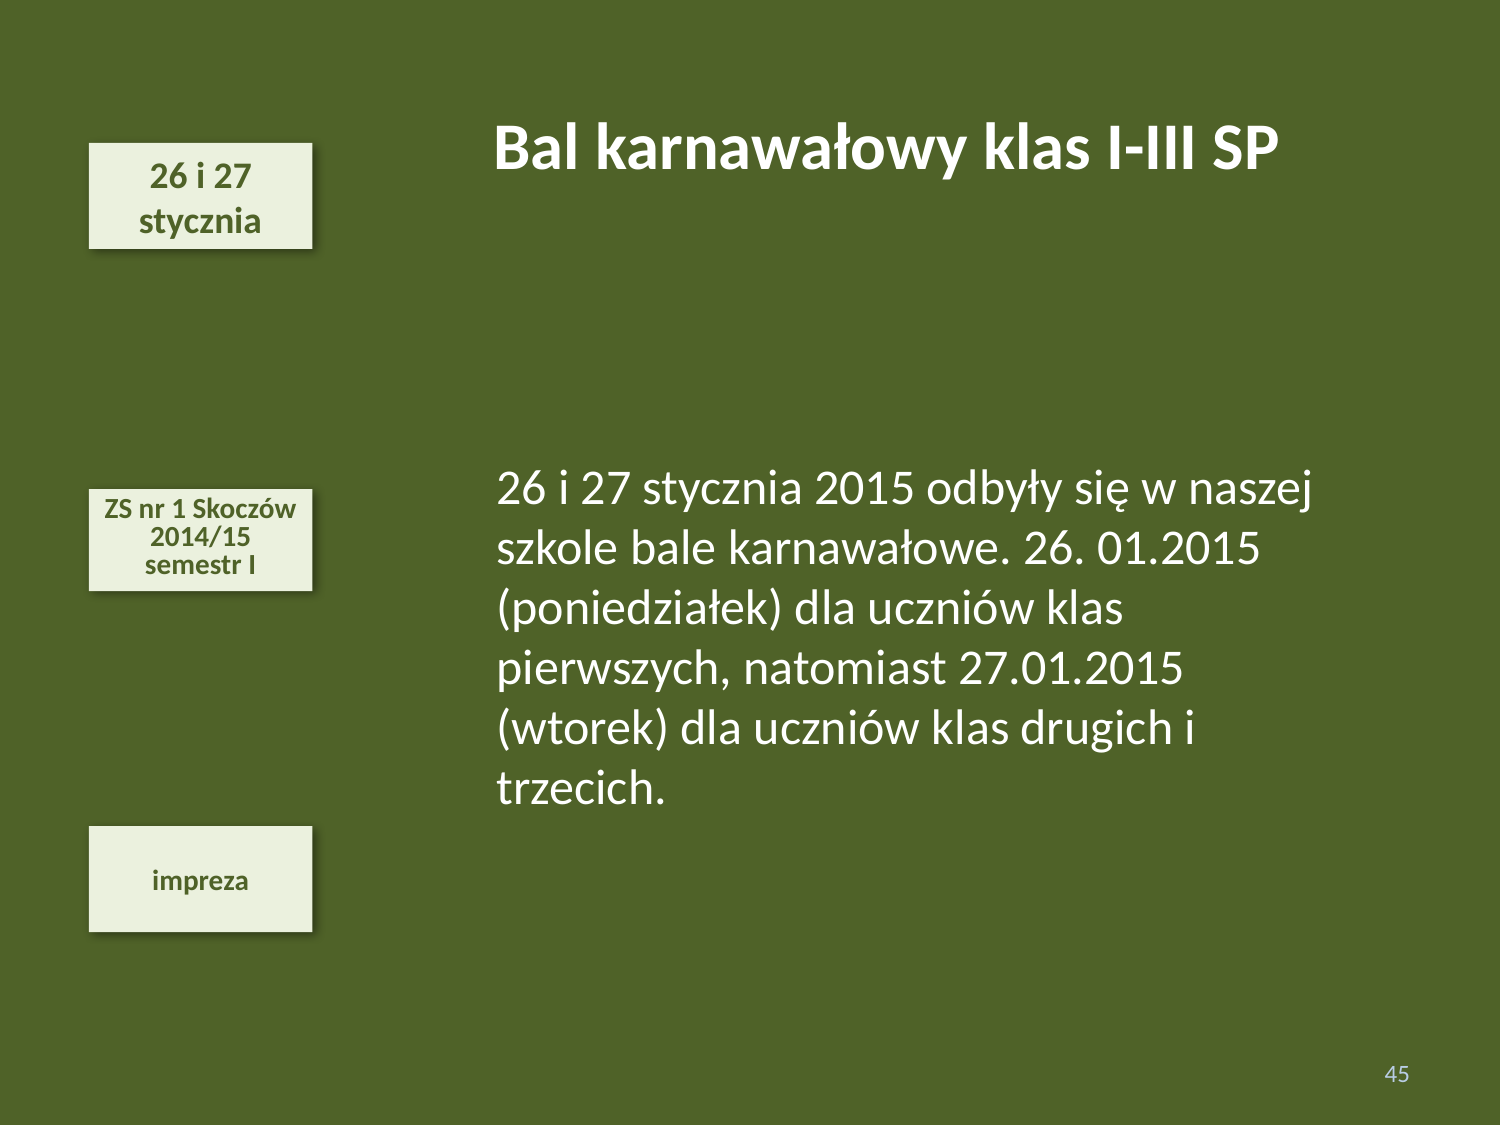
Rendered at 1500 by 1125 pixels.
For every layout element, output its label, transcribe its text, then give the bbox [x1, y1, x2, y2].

text_box 26 i 27 stycznia [88, 142, 313, 249]
text_box 26 i 27 stycznia 2015 odbyły się w naszej szkole bale karnawałowe. 26. 01.2015 (poniedziałek) dla uczniów klas pierwszych, natomiast 27.01.2015 (wtorek) dla uczniów klas drugich i trzecich. [481, 447, 1372, 823]
text_box ZS nr 1 Skoczów 2014/15 semestr I [88, 489, 313, 592]
text_box impreza [88, 826, 313, 933]
text_box Bal karnawałowy klas I-III SP [478, 95, 1311, 190]
slide_number 45 [1074, 1042, 1425, 1103]
